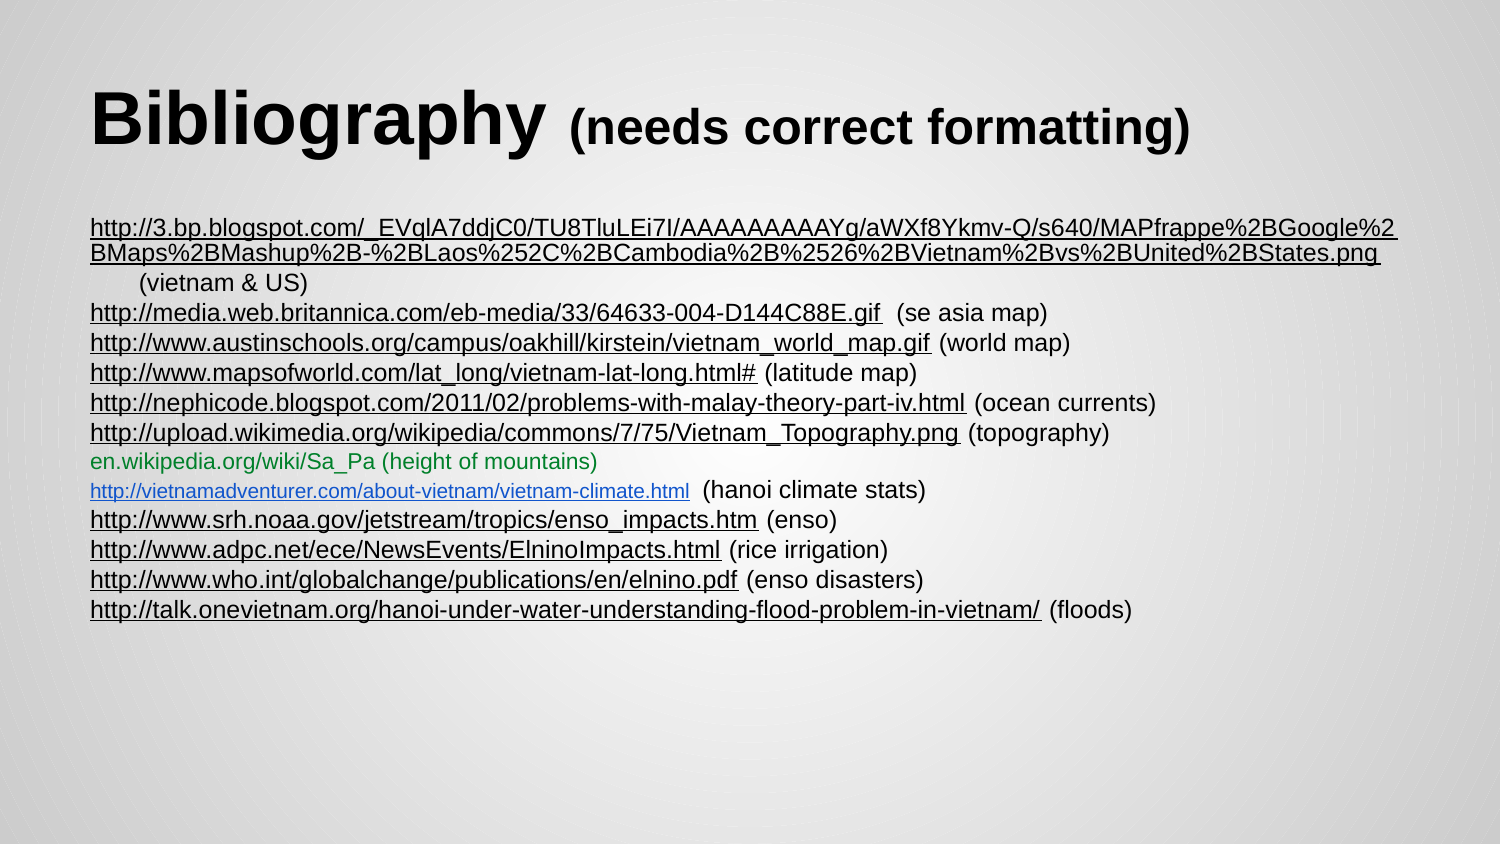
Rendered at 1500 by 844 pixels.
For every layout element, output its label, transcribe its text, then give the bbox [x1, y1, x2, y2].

title Bibliography (needs correct formatting) [75, 33, 1425, 175]
list http://3.bp.blogspot.com/_EVqlA7ddjC0/TU8TluLEi7I/AAAAAAAAAYg/aWXf8Ykmv-Q/s640/MAPfrappe%2BGoogle%2BMaps%2BMashup%2B-%2BLaos%252C%2BCambodia%2B%2526%2BVietnam%2Bvs%2BUnited%2BStates.png (vietnam & US) http://media.web.britannica.com/eb-media/33/64633-004-D144C88E.gif (se asia map) http://www.austinschools.org/campus/oakhill/kirstein/vietnam_world_map.gif (world map) http://www.mapsofworld.com/lat_long/vietnam-lat-long.html# (latitude map) http://nephicode.blogspot.com/2011/02/problems-with-malay-theory-part-iv.html (ocean currents) http://upload.wikimedia.org/wikipedia/commons/7/75/Vietnam_Topography.png (topography) en.wikipedia.org/wiki/Sa_Pa (height of mountains) http://vietnamadventurer.com/about-vietnam/vietnam-climate.html (hanoi climate stats) http://www.srh.noaa.gov/jetstream/tropics/enso_impacts.htm (enso) http://www.adpc.net/ece/NewsEvents/ElninoImpacts.html (rice irrigation) http://www.who.int/globalchange/publications/en/elnino.pdf (enso disasters) http://talk.onevietnam.org/hanoi-under-water-understanding-flood-problem-in-vietnam/ (floods) [75, 196, 1425, 808]
